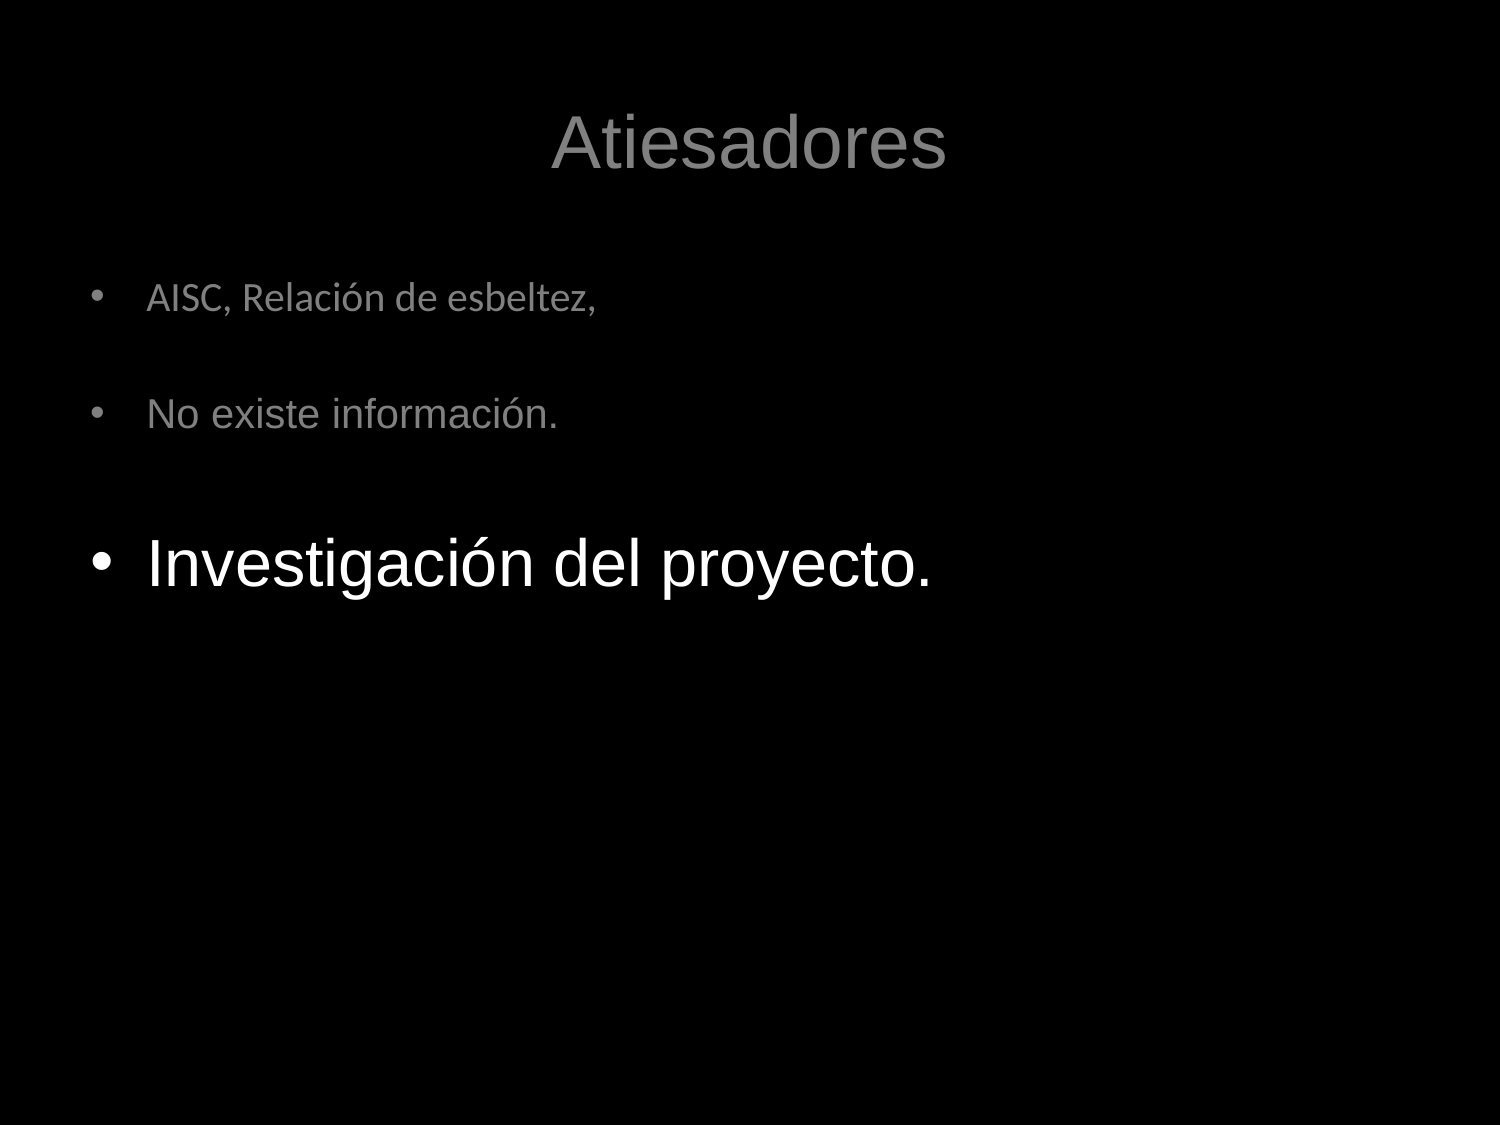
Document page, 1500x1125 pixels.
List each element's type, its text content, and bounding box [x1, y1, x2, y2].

title Atiesadores [75, 45, 1425, 233]
